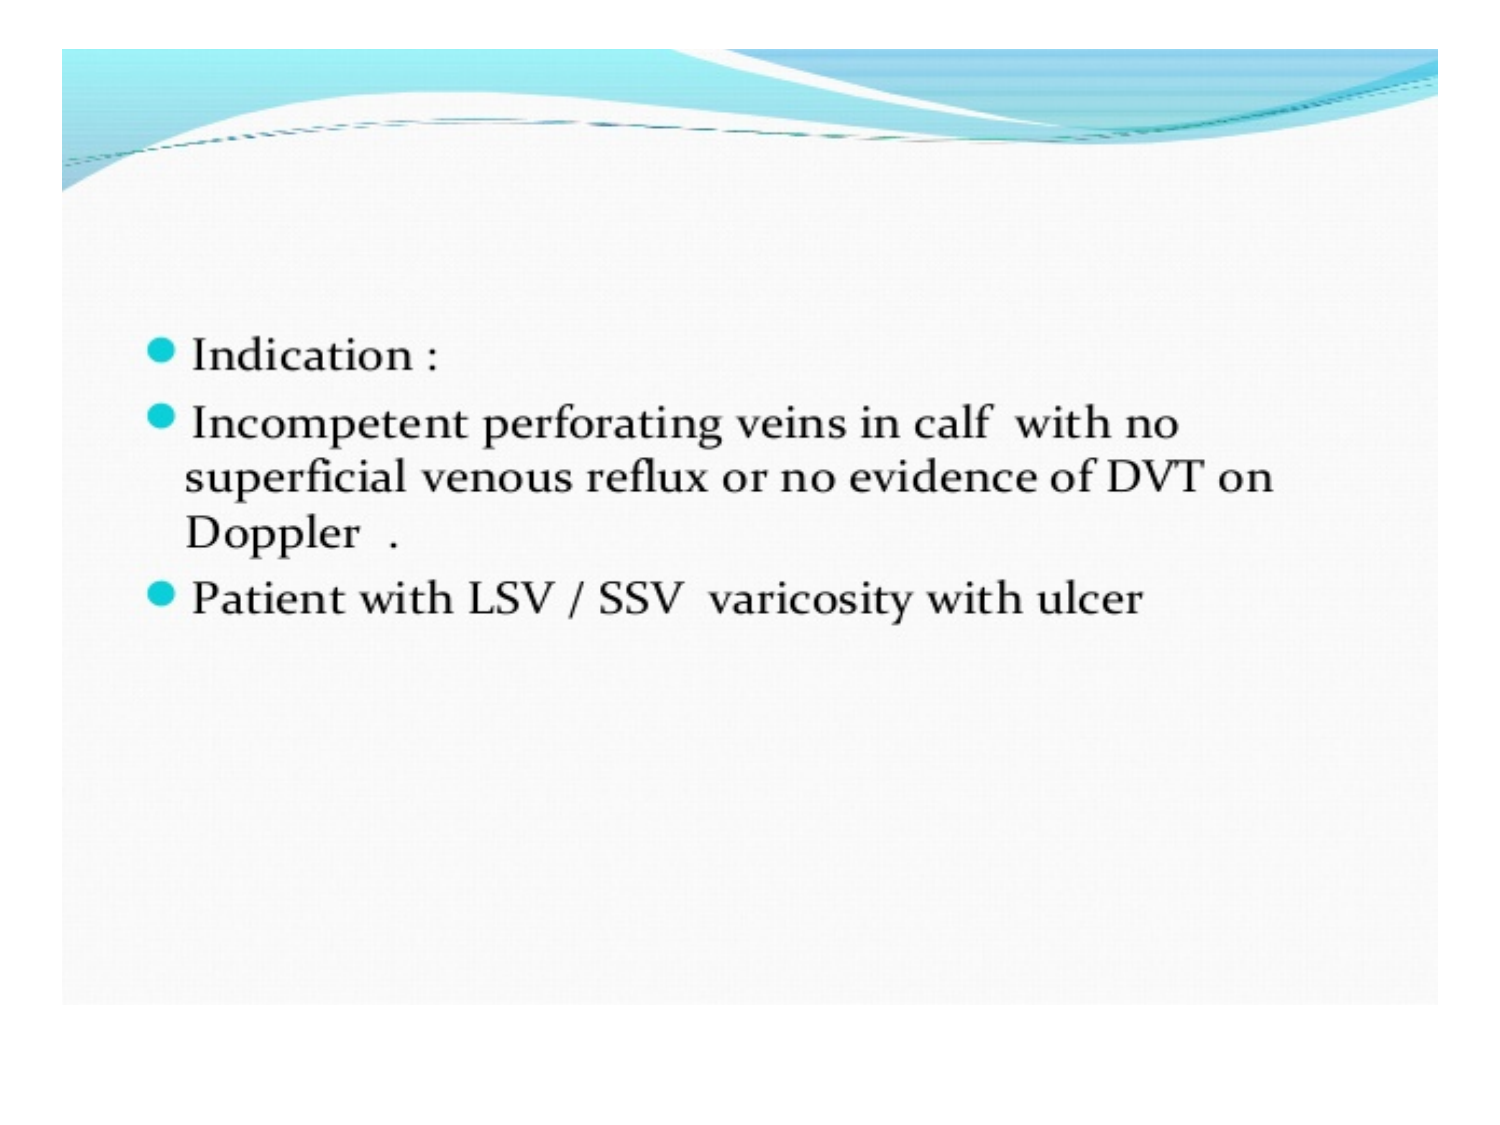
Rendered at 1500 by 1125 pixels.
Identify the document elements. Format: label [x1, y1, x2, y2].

list [62, 49, 1438, 1006]
